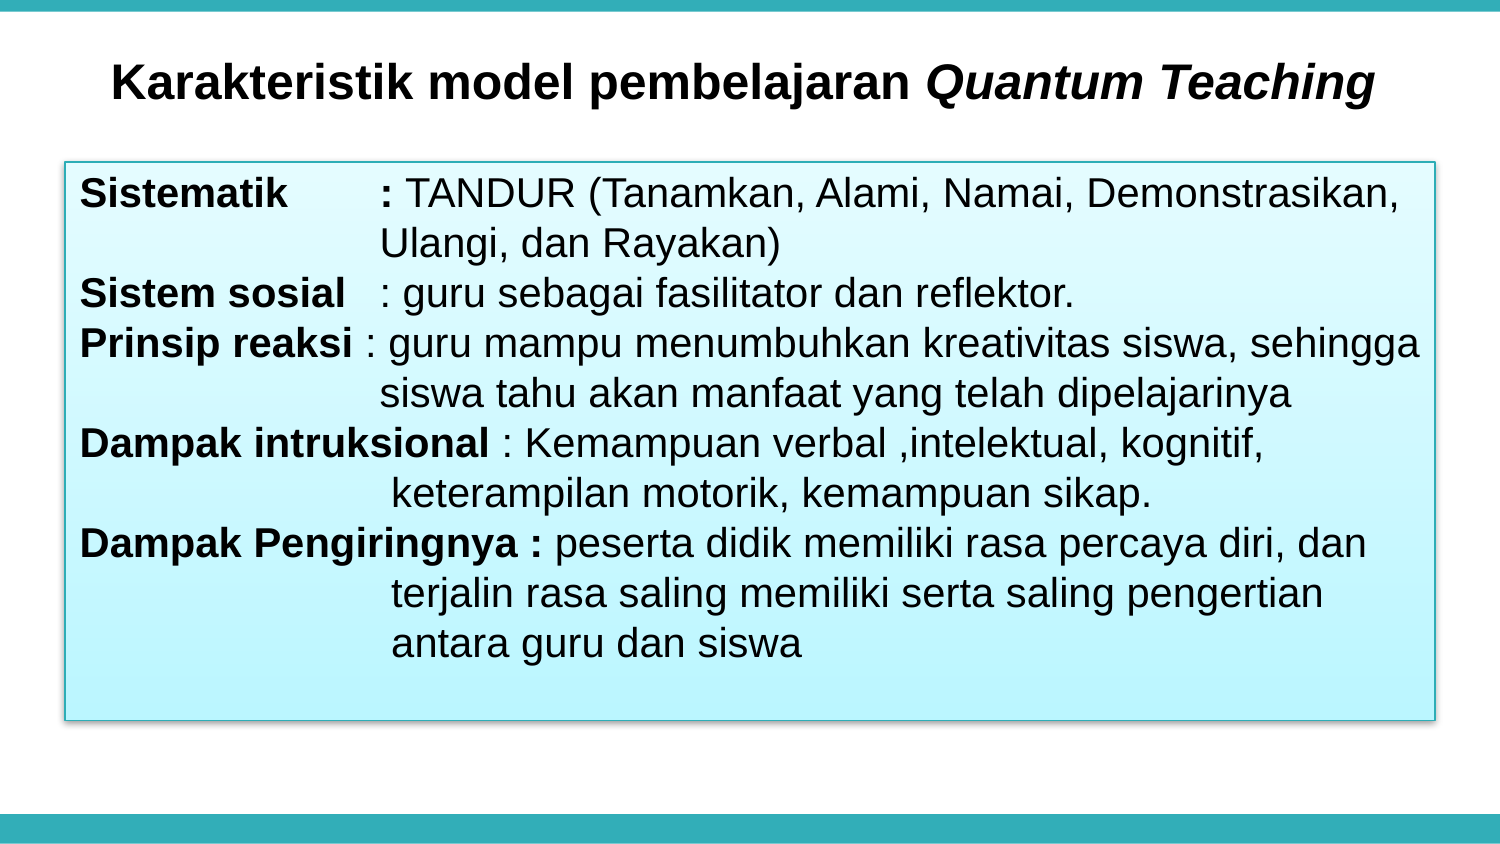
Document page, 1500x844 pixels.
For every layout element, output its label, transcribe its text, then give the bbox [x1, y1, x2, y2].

text_box Sistematik : TANDUR (Tanamkan, Alami, Namai, Demonstrasikan, Ulangi, dan Rayakan) Sistem sosial : guru sebagai fasilitator dan reflektor. Prinsip reaksi : guru mampu menumbuhkan kreativitas siswa, sehingga siswa tahu akan manfaat yang telah dipelajarinya Dampak intruksional : Kemampuan verbal ,intelektual, kognitif, keterampilan motorik, kemampuan sikap. Dampak Pengiringnya : peserta didik memiliki rasa percaya diri, dan terjalin rasa saling memiliki serta saling pengertian antara guru dan siswa [64, 161, 1436, 721]
list Karakteristik model pembelajaran Quantum Teaching [0, 32, 1500, 127]
